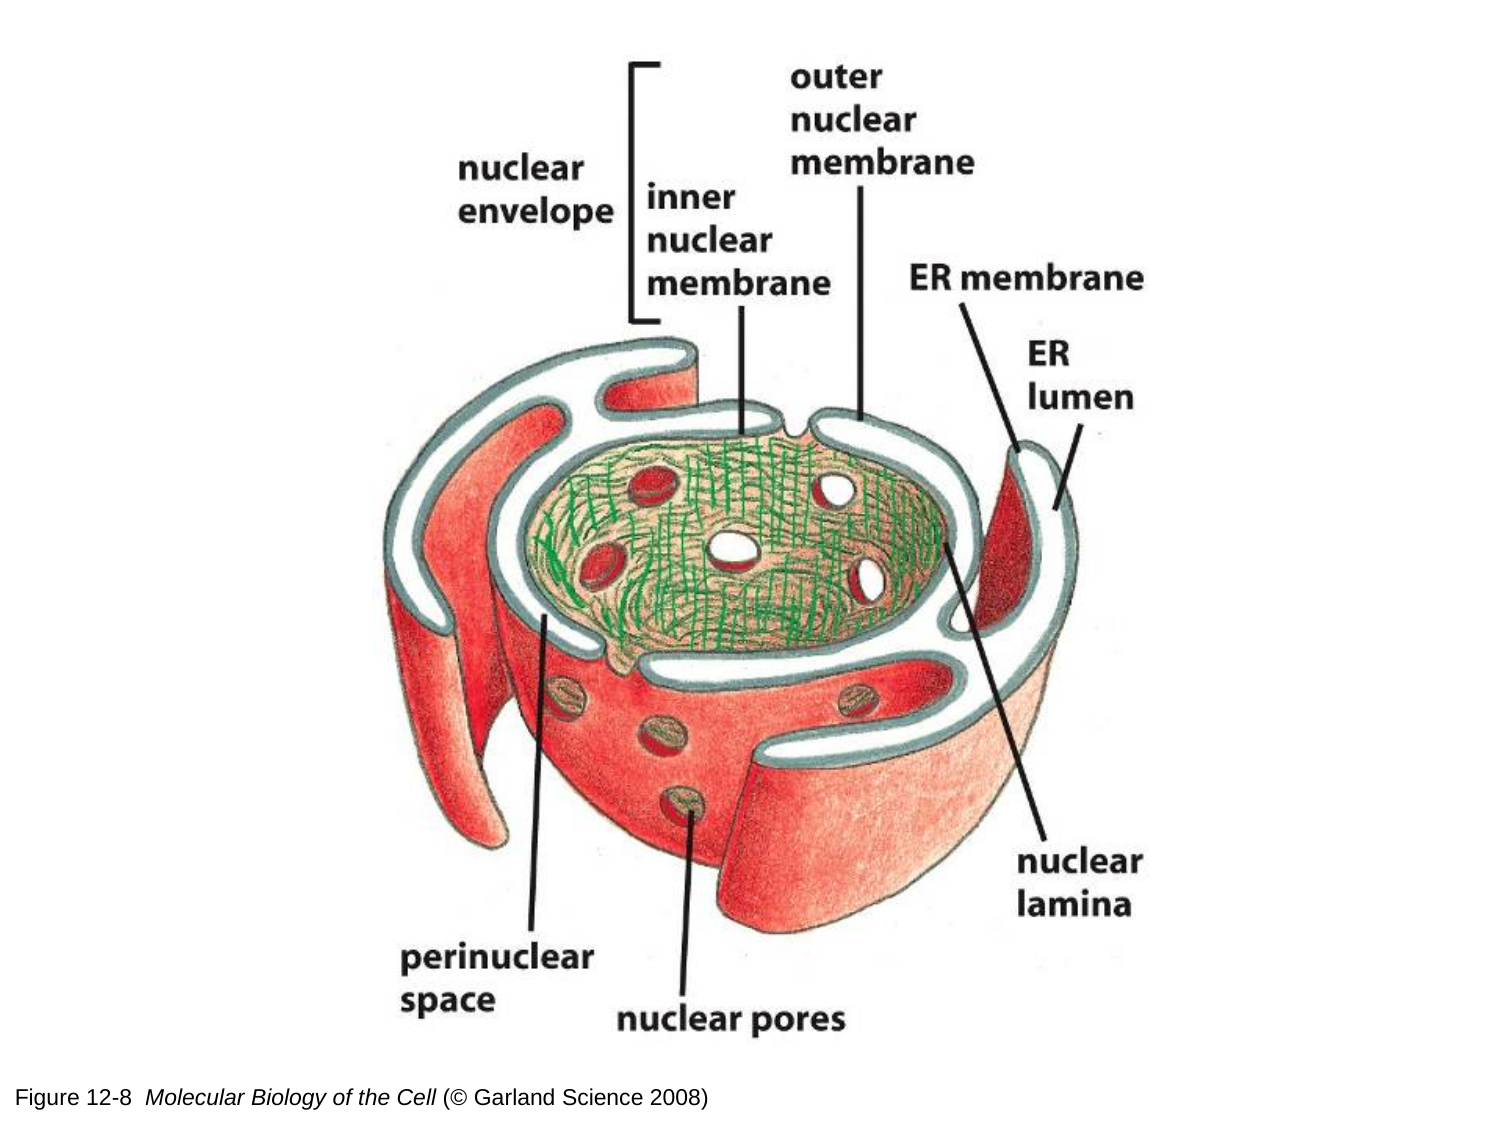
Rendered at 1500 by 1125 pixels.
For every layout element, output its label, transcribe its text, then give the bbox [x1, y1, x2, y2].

picture [371, 54, 1162, 1055]
text_box Figure 12-8 Molecular Biology of the Cell (© Garland Science 2008) [0, 1074, 1488, 1118]
